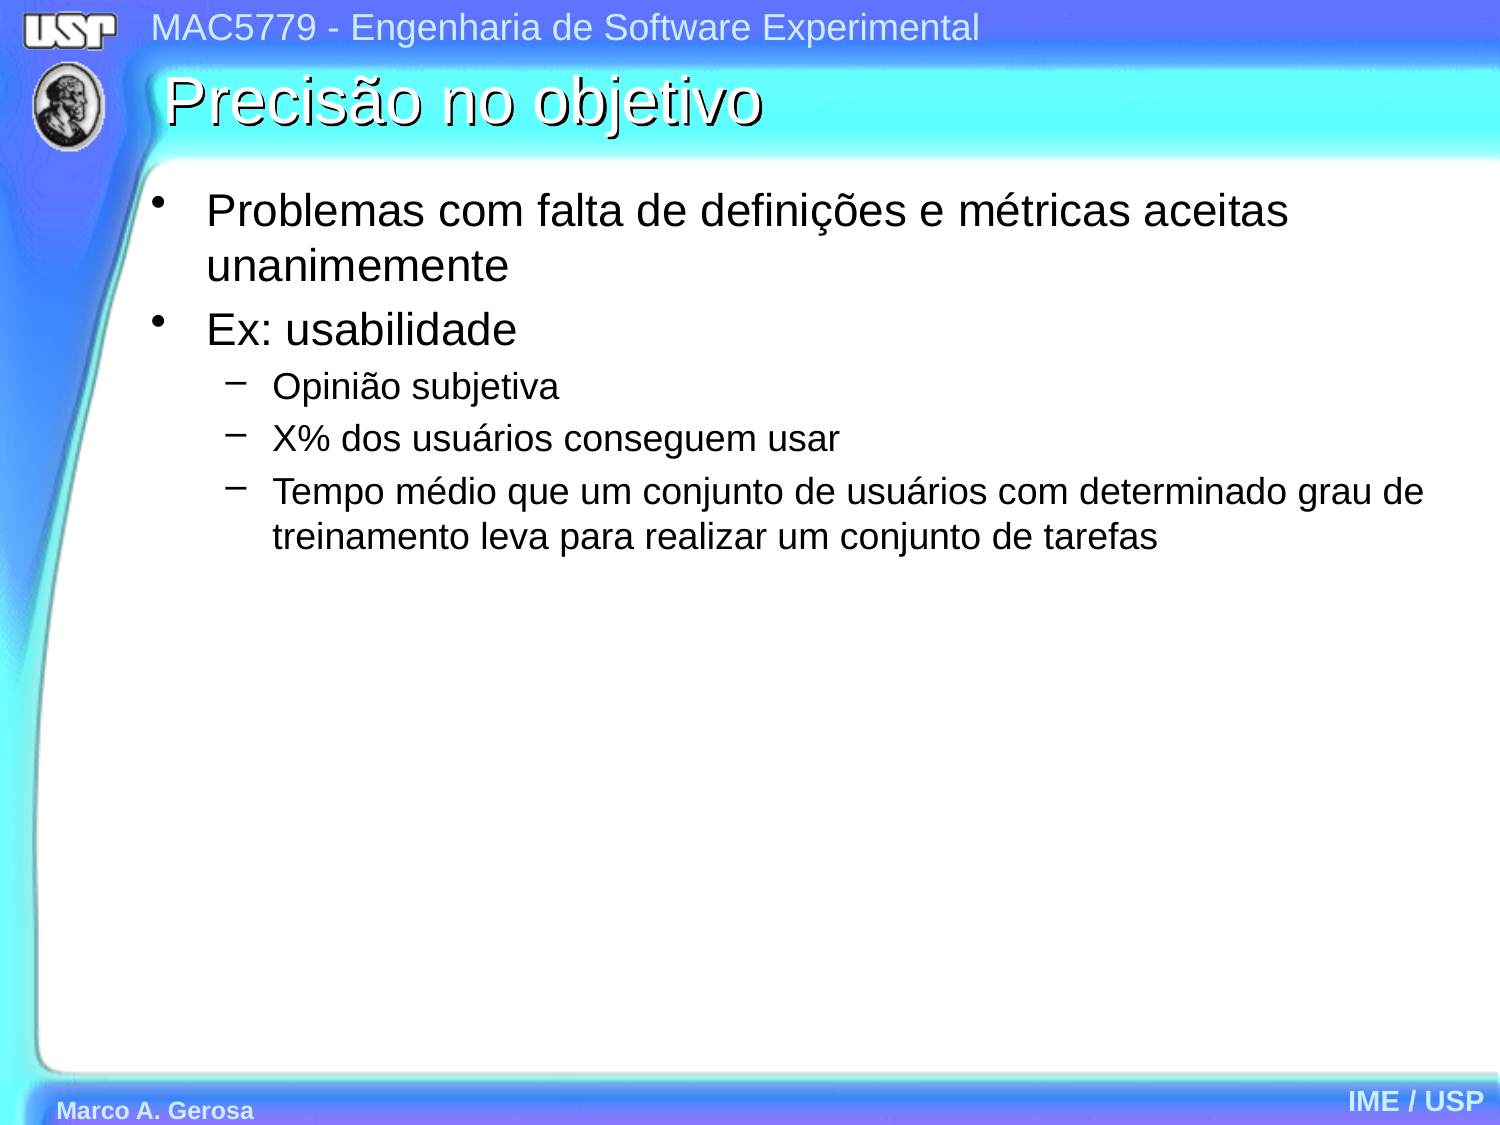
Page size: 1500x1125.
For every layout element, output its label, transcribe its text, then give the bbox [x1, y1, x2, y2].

title Precisão no objetivo [147, 44, 1500, 150]
list Problemas com falta de definições e métricas aceitas unanimemente Ex: usabilidade Opinião subjetiva X% dos usuários conseguem usar Tempo médio que um conjunto de usuários com determinado grau de treinamento leva para realizar um conjunto de tarefas [135, 172, 1500, 1059]
picture [400, 22, 410, 38]
slide_number Marco A. Gerosa [40, 1086, 491, 1125]
picture [811, 22, 821, 38]
slide_number IME / USP [1104, 1074, 1500, 1125]
picture [0, 0, 1500, 1125]
